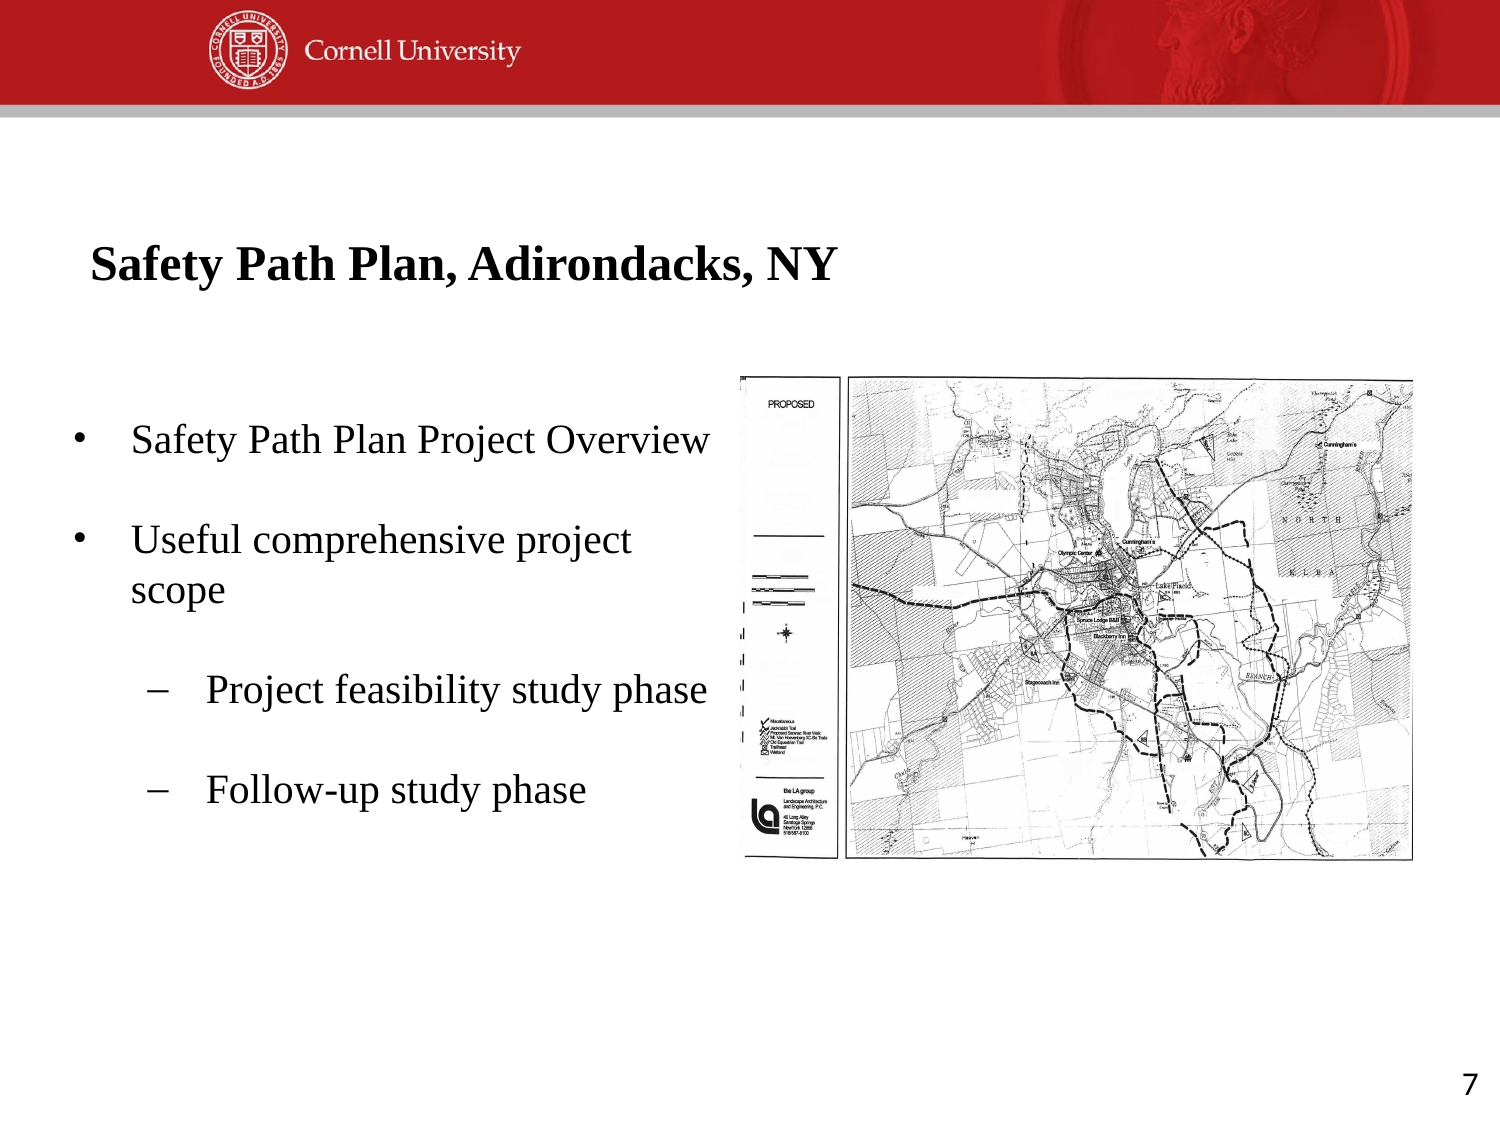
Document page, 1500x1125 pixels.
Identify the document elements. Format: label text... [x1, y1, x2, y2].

title Safety Path Plan, Adirondacks, NY [75, 190, 1425, 306]
list Safety Path Plan Project Overview Useful comprehensive project scope Project feasibility study phase Follow-up study phase [40, 397, 732, 807]
slide_number 7 [1403, 1038, 1494, 1125]
picture [740, 376, 1414, 863]
picture [0, 0, 1500, 228]
